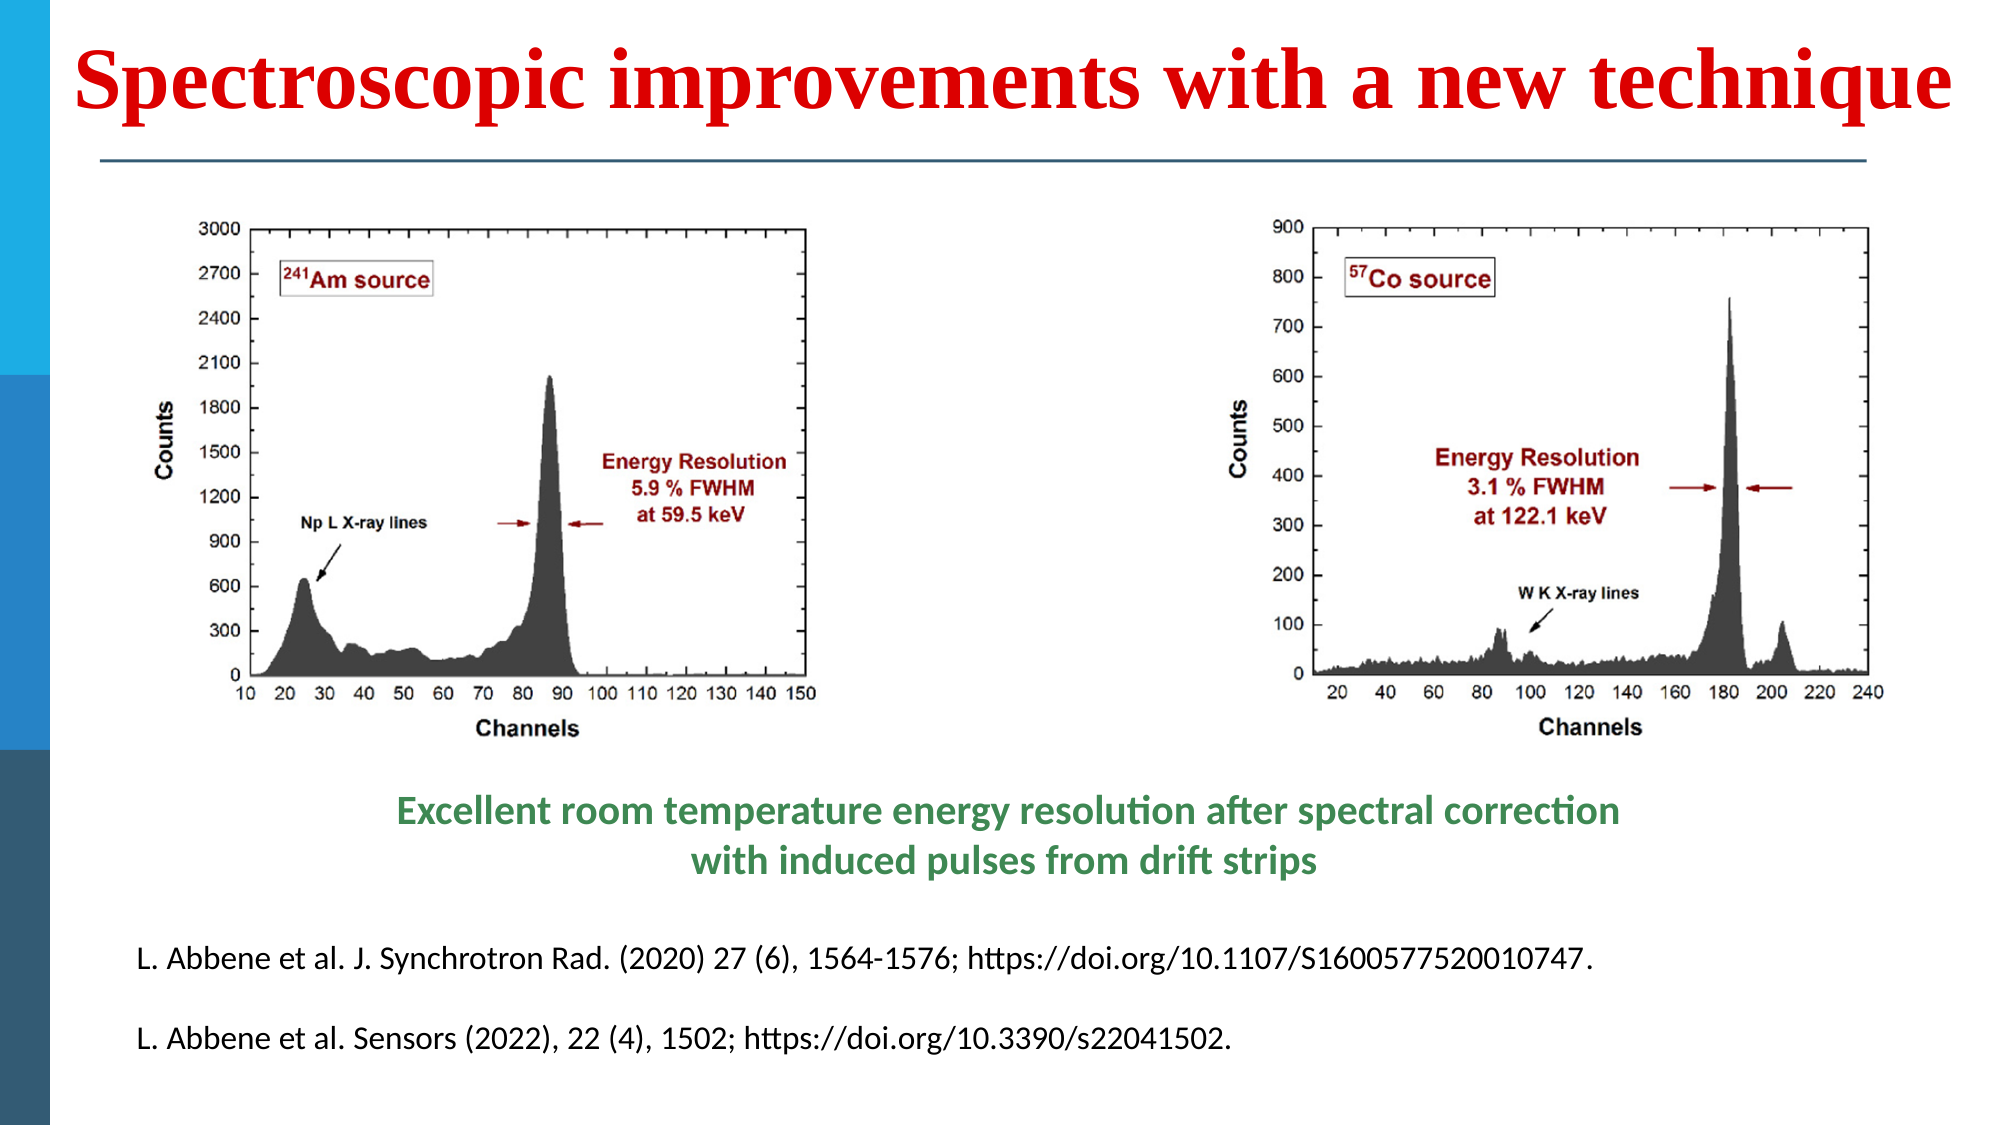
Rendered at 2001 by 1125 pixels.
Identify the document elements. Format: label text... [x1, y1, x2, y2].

text_box Spectroscopic improvements with a new technique [0, 13, 2000, 155]
picture [125, 207, 859, 740]
text_box L. Abbene et al. J. Synchrotron Rad. (2020) 27 (6), 1564-1576; https://doi.org/10.1107/S1600577520010747. L. Abbene et al. Sensors (2022), 22 (4), 1502; https://doi.org/10.3390/s22041502. [121, 929, 1652, 1064]
text_box Excellent room temperature energy resolution after spectral correction with induced pulses from drift strips [192, 775, 1835, 890]
picture [1219, 207, 1898, 740]
